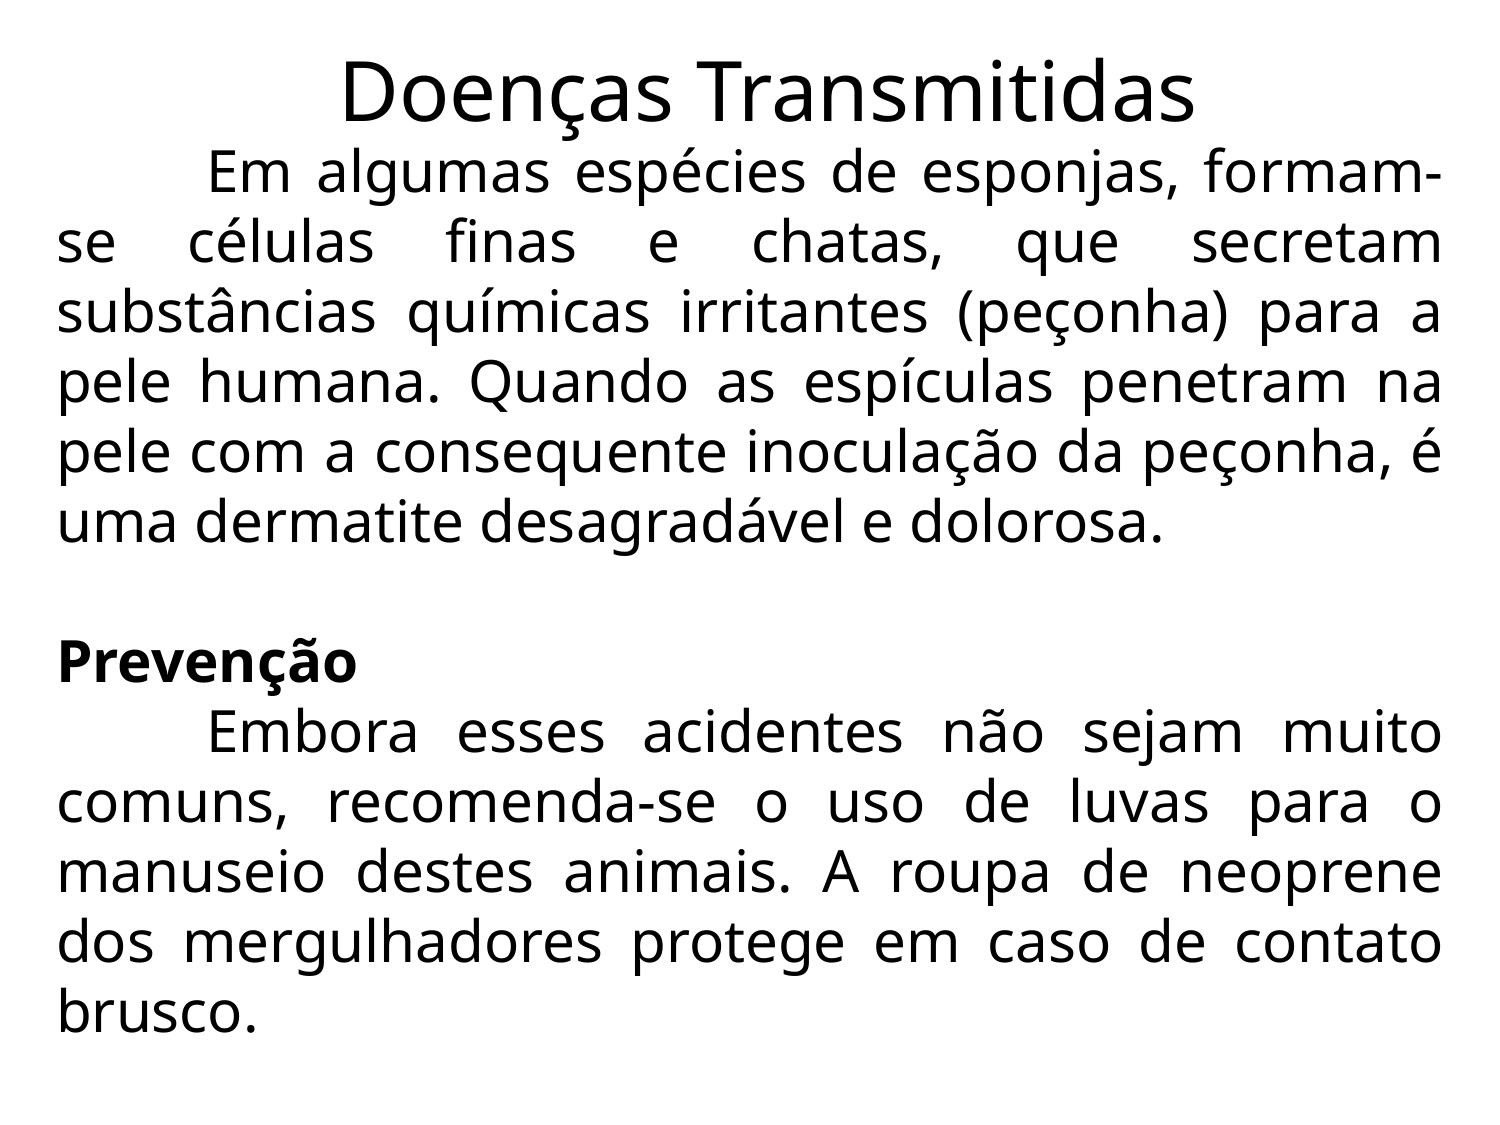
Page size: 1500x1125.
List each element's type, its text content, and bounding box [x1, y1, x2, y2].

text_box Doenças Transmitidas [242, 30, 1317, 126]
text_box Em algumas espécies de esponjas, formam-se células finas e chatas, que secretam substâncias químicas irritantes (peçonha) para a pele humana. Quando as espículas penetram na pele com a consequente inoculação da peçonha, é uma dermatite desagradável e dolorosa. Prevenção Embora esses acidentes não sejam muito comuns, recomenda-se o uso de luvas para o manuseio destes animais. A roupa de neoprene dos mergulhadores protege em caso de contato brusco. [41, 126, 1459, 1052]
